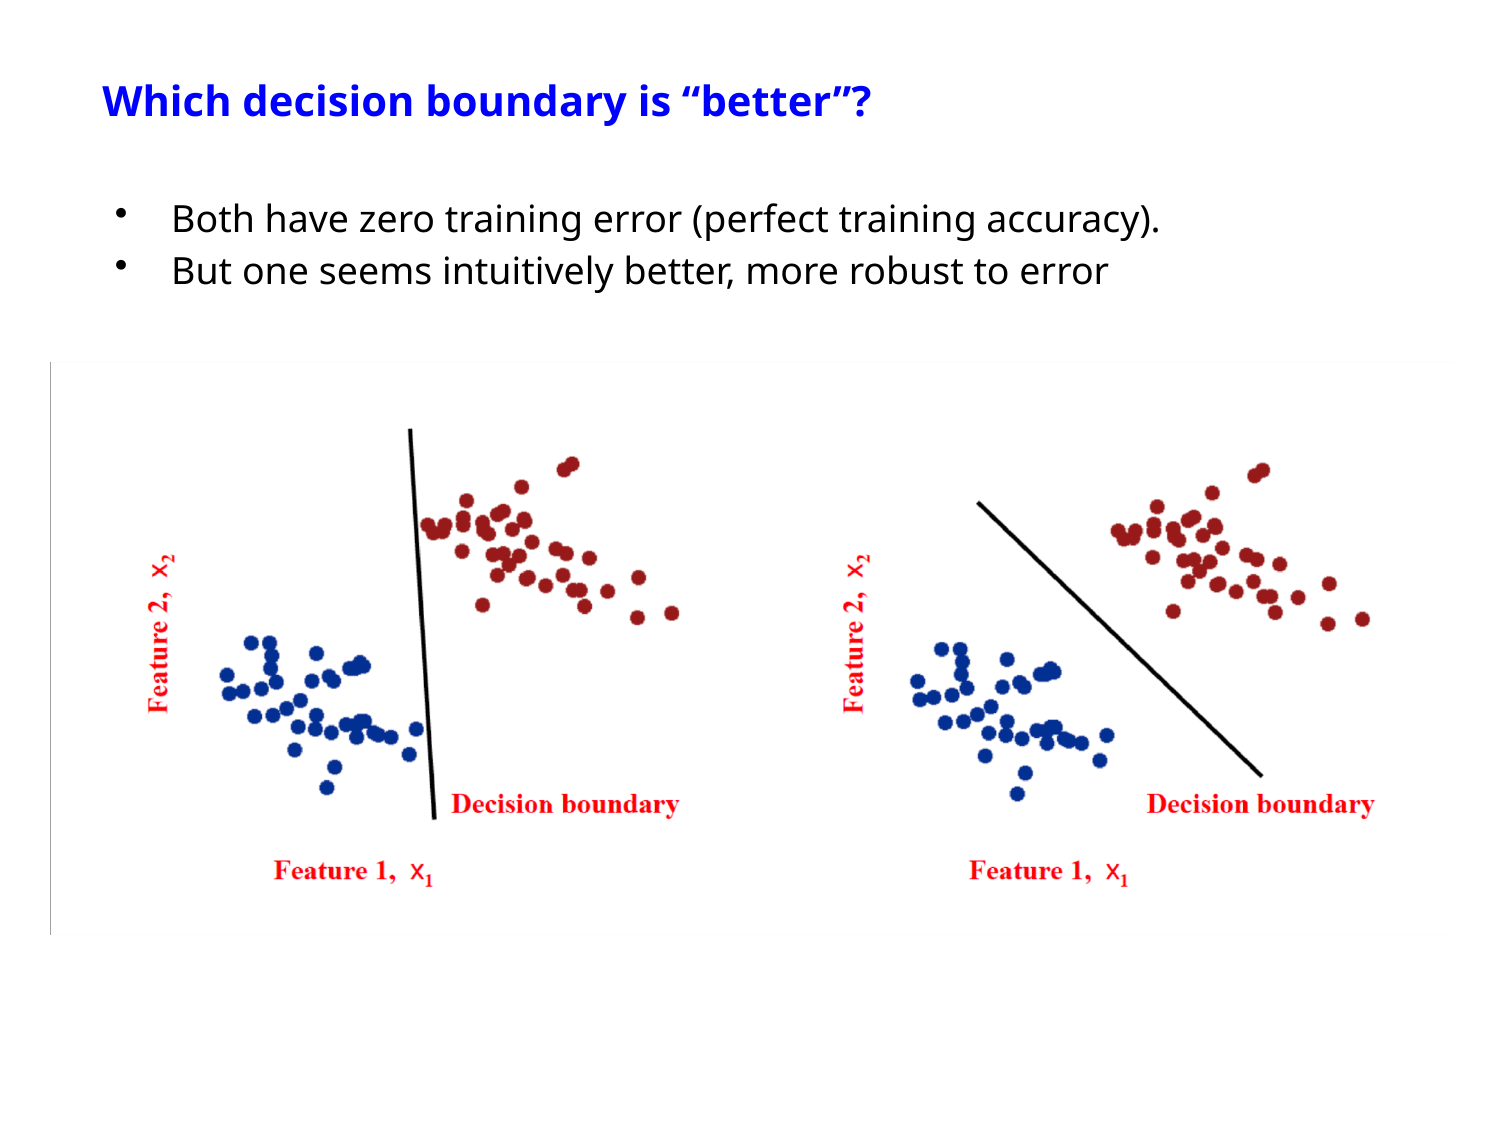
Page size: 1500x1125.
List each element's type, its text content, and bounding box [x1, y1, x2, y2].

picture [49, 362, 1453, 935]
title Which decision boundary is “better”? [87, 50, 1363, 150]
list Both have zero training error (perfect training accuracy). But one seems intuitively better, more robust to error [99, 187, 1388, 325]
